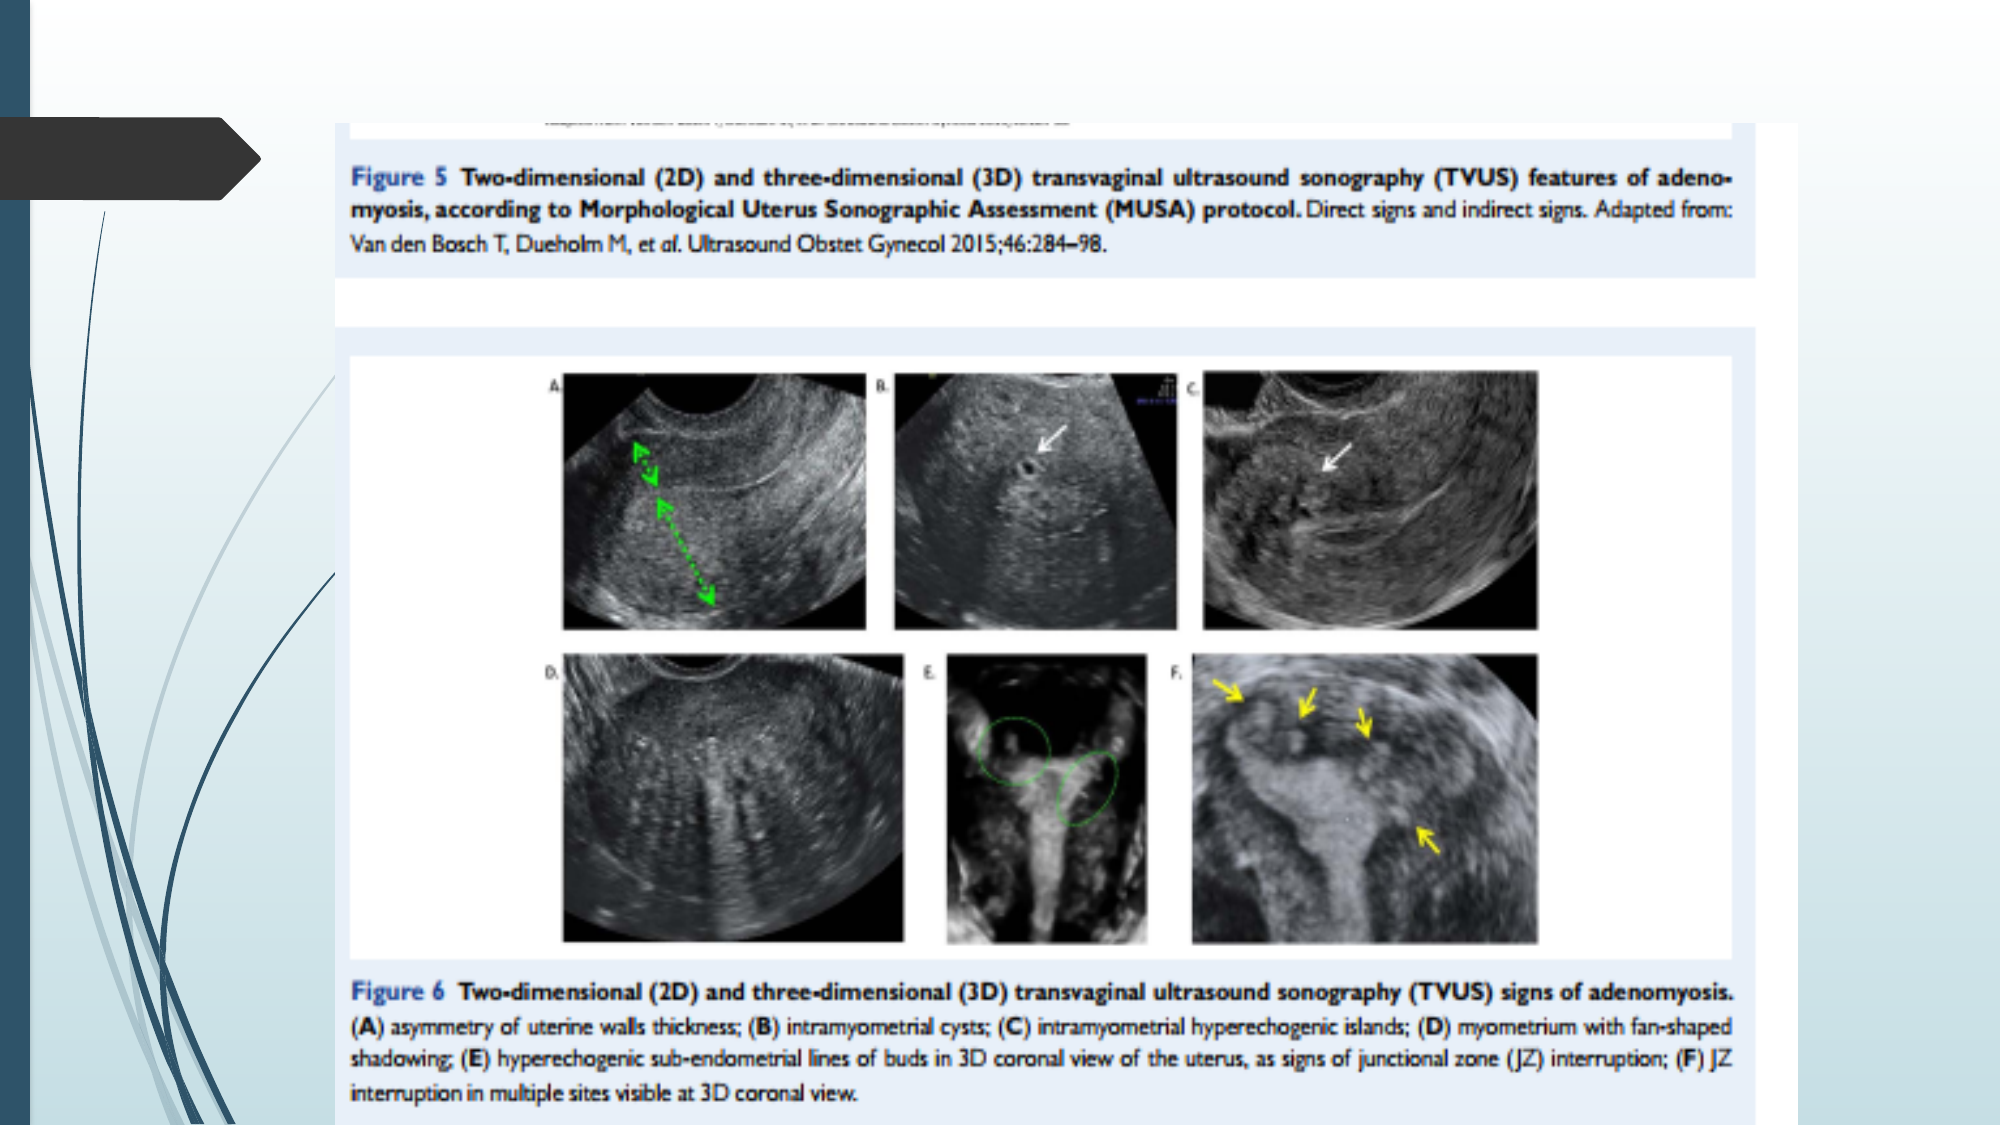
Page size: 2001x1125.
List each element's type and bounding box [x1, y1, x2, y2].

list [335, 123, 1798, 1125]
